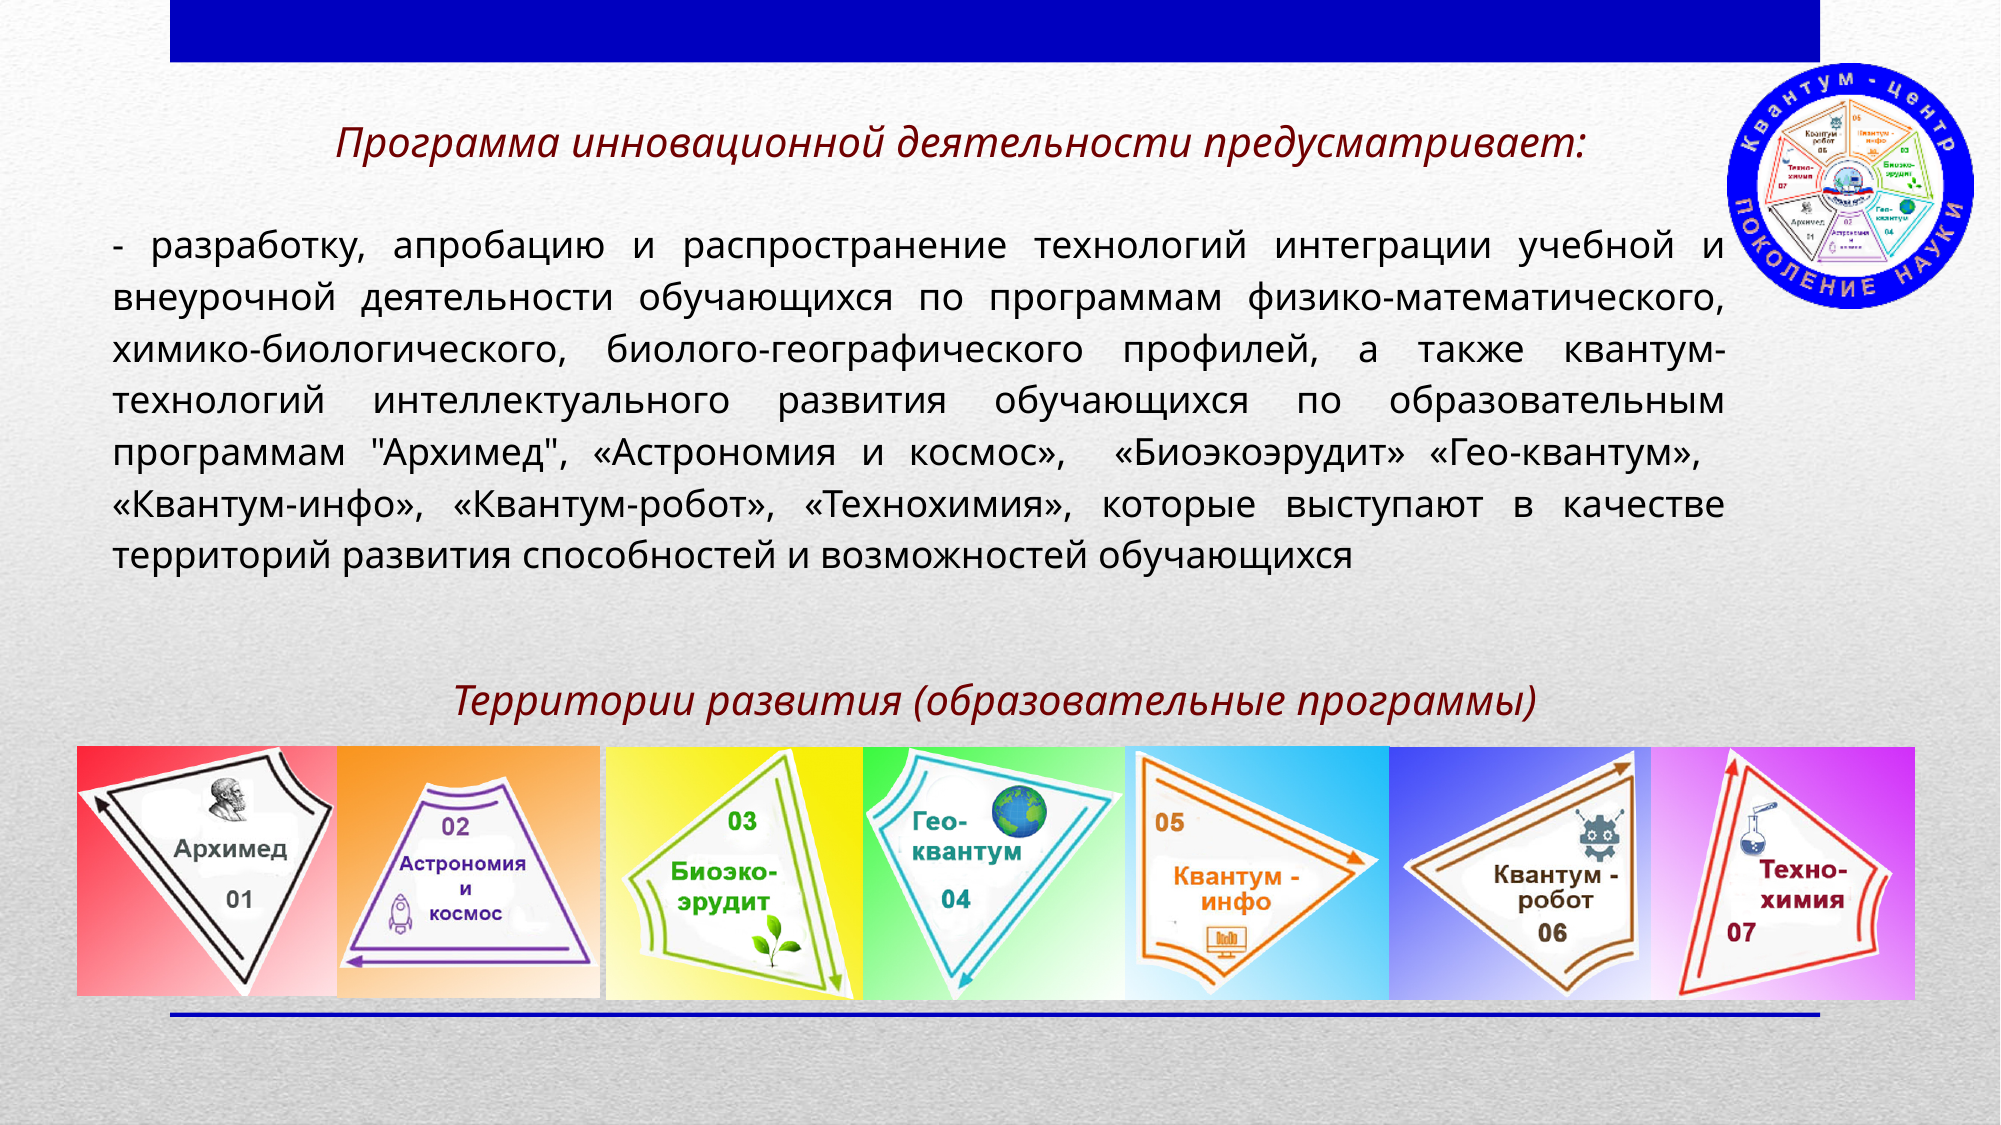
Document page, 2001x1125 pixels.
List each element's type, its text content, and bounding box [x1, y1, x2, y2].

picture [0, 0, 2001, 1125]
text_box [77, 746, 1916, 1001]
text_box Программа инновационной деятельности предусматривает: [320, 108, 1614, 173]
text_box - разработку, апробацию и распространение технологий интеграции учебной и внеурочной деятельности обучающихся по программам физико-математического, химико-биологического, биолого-географического профилей, а также квантум-технологий интеллектуального развития обучающихся по образовательным программам "Архимед", «Астрономия и космос», «Биоэкоэрудит» «Гео-квантум», «Квантум-инфо», «Квантум-робот», «Технохимия», которые выступают в качестве территорий развития способностей и возможностей обучающихся [97, 207, 1742, 584]
text_box Территории развития (образовательные программы) [437, 666, 1553, 732]
